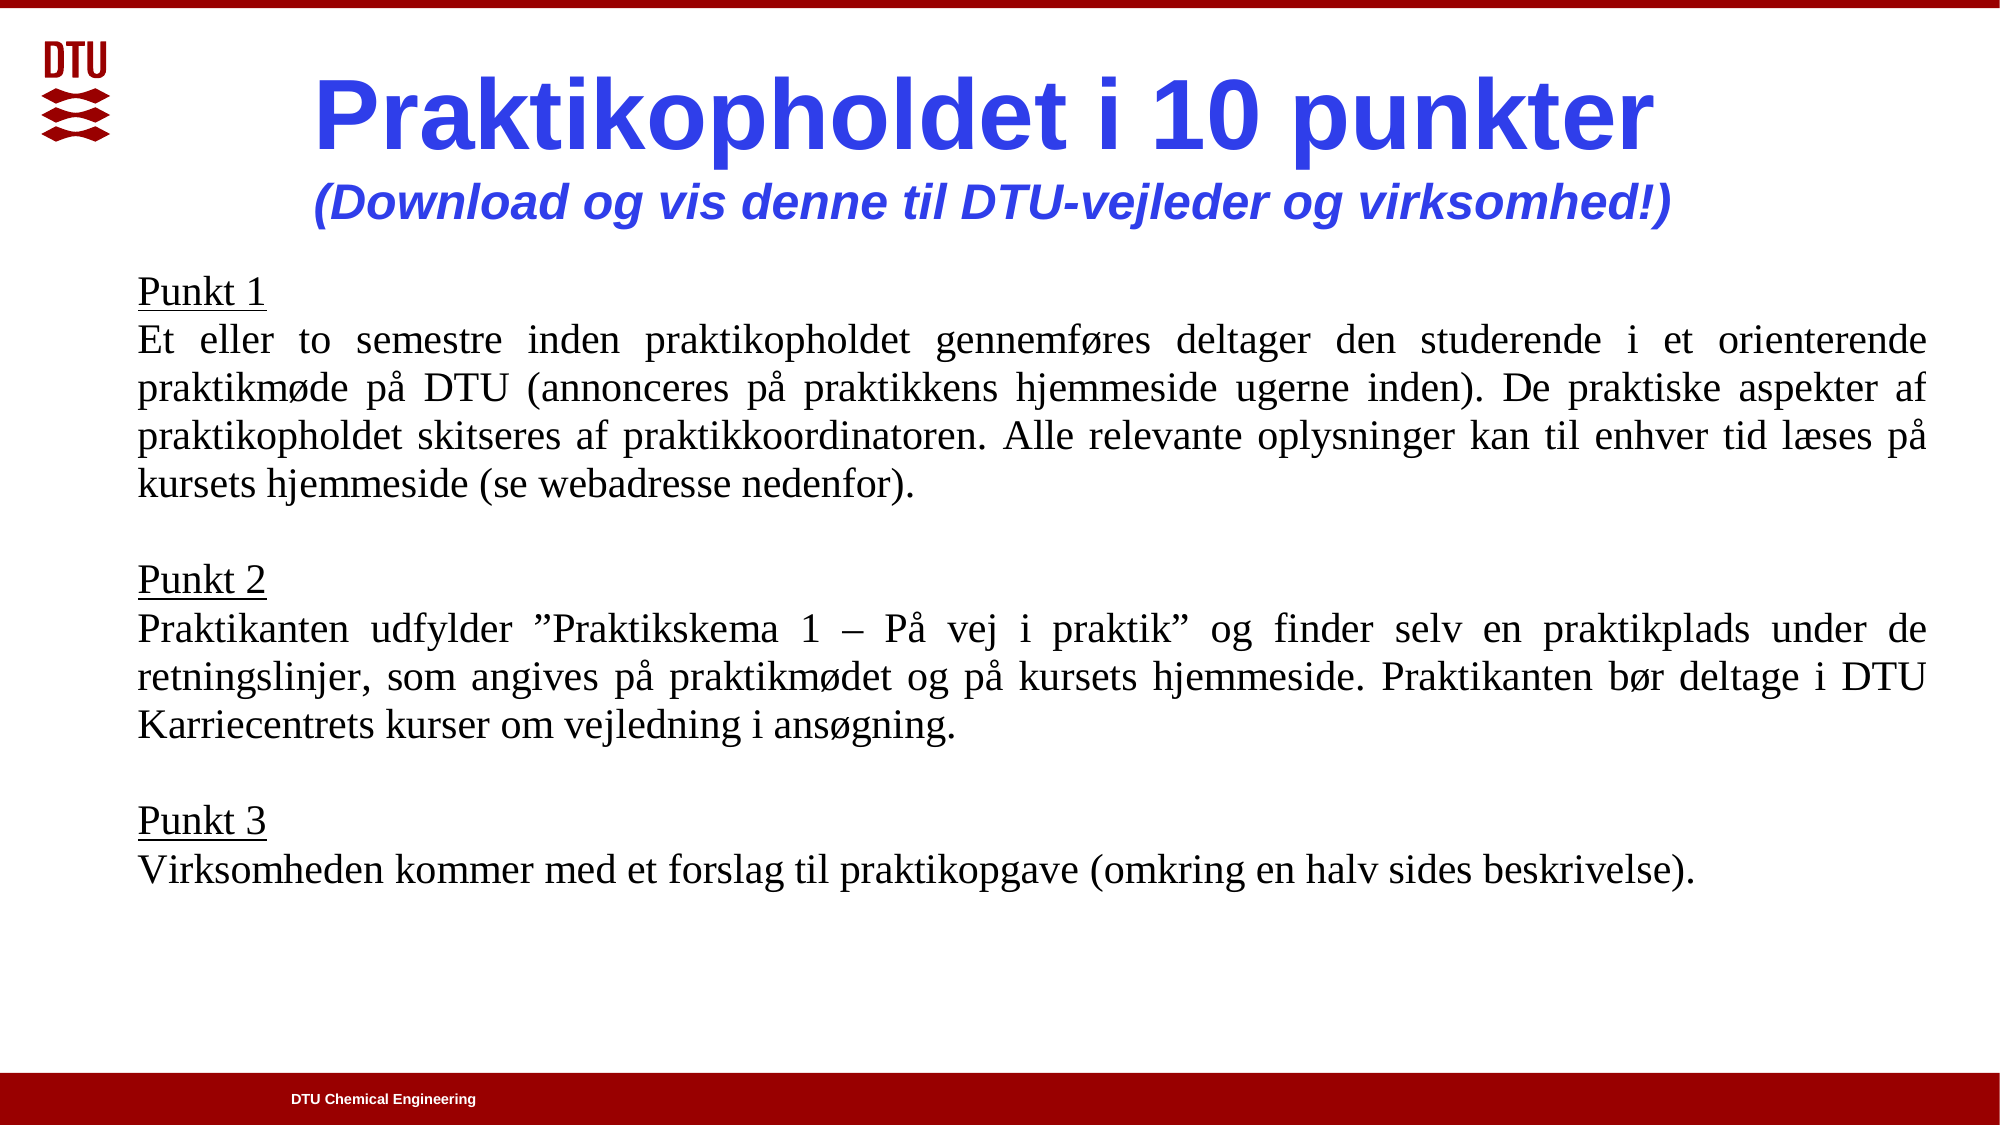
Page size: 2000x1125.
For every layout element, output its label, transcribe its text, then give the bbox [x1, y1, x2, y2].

picture [137, 266, 1926, 894]
text_box Praktikopholdet i 10 punkter (Download og vis denne til DTU-vejleder og virksomhed!) [298, 42, 1688, 238]
